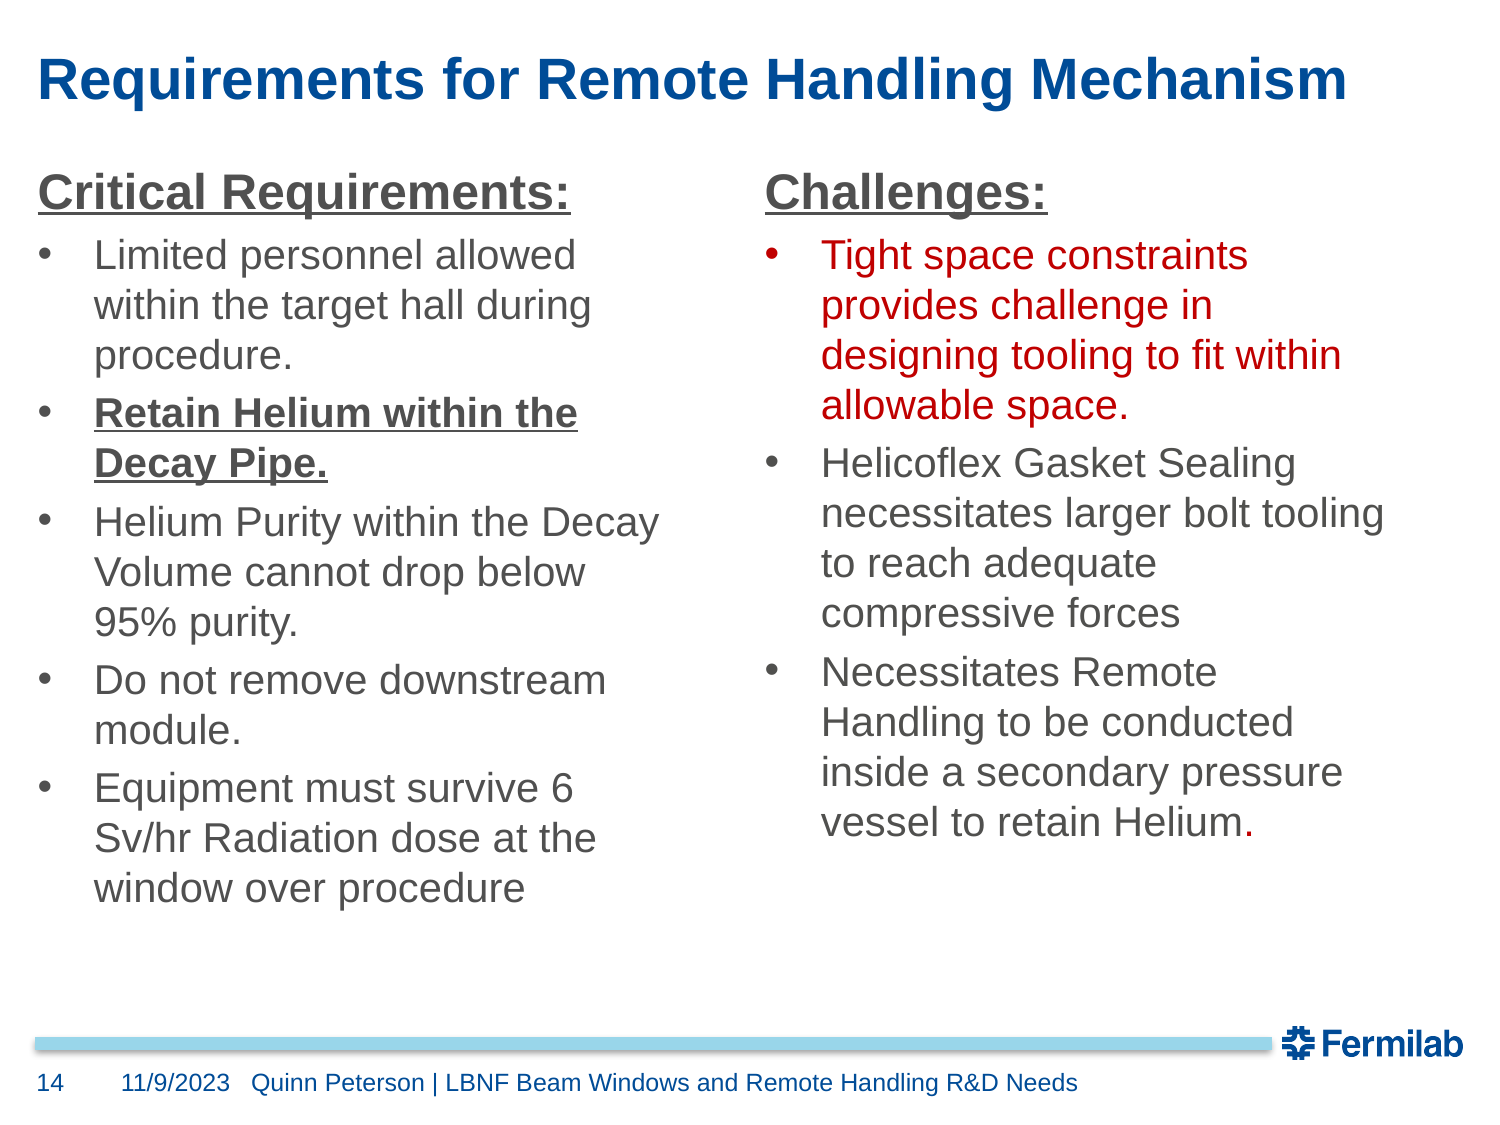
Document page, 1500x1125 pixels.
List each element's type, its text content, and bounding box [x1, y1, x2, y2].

picture [1282, 1026, 1463, 1060]
title Requirements for Remote Handling Mechanism [37, 41, 1463, 112]
list Critical Requirements: Limited personnel allowed within the target hall during procedure. Retain Helium within the Decay Pipe. Helium Purity within the Decay Volume cannot drop below 95% purity. Do not remove downstream module. Equipment must survive 6 Sv/hr Radiation dose at the window over procedure [37, 159, 662, 990]
slide_number 14 [36, 1066, 105, 1106]
text_box Challenges: Tight space constraints provides challenge in designing tooling to fit within allowable space. Helicoflex Gasket Sealing necessitates larger bolt tooling to reach adequate compressive forces Necessitates Remote Handling to be conducted inside a secondary pressure vessel to retain Helium. [764, 159, 1389, 990]
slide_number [120, 1066, 232, 1107]
footer Quinn Peterson | LBNF Beam Windows and Remote Handling R&D Needs [251, 1066, 1279, 1107]
